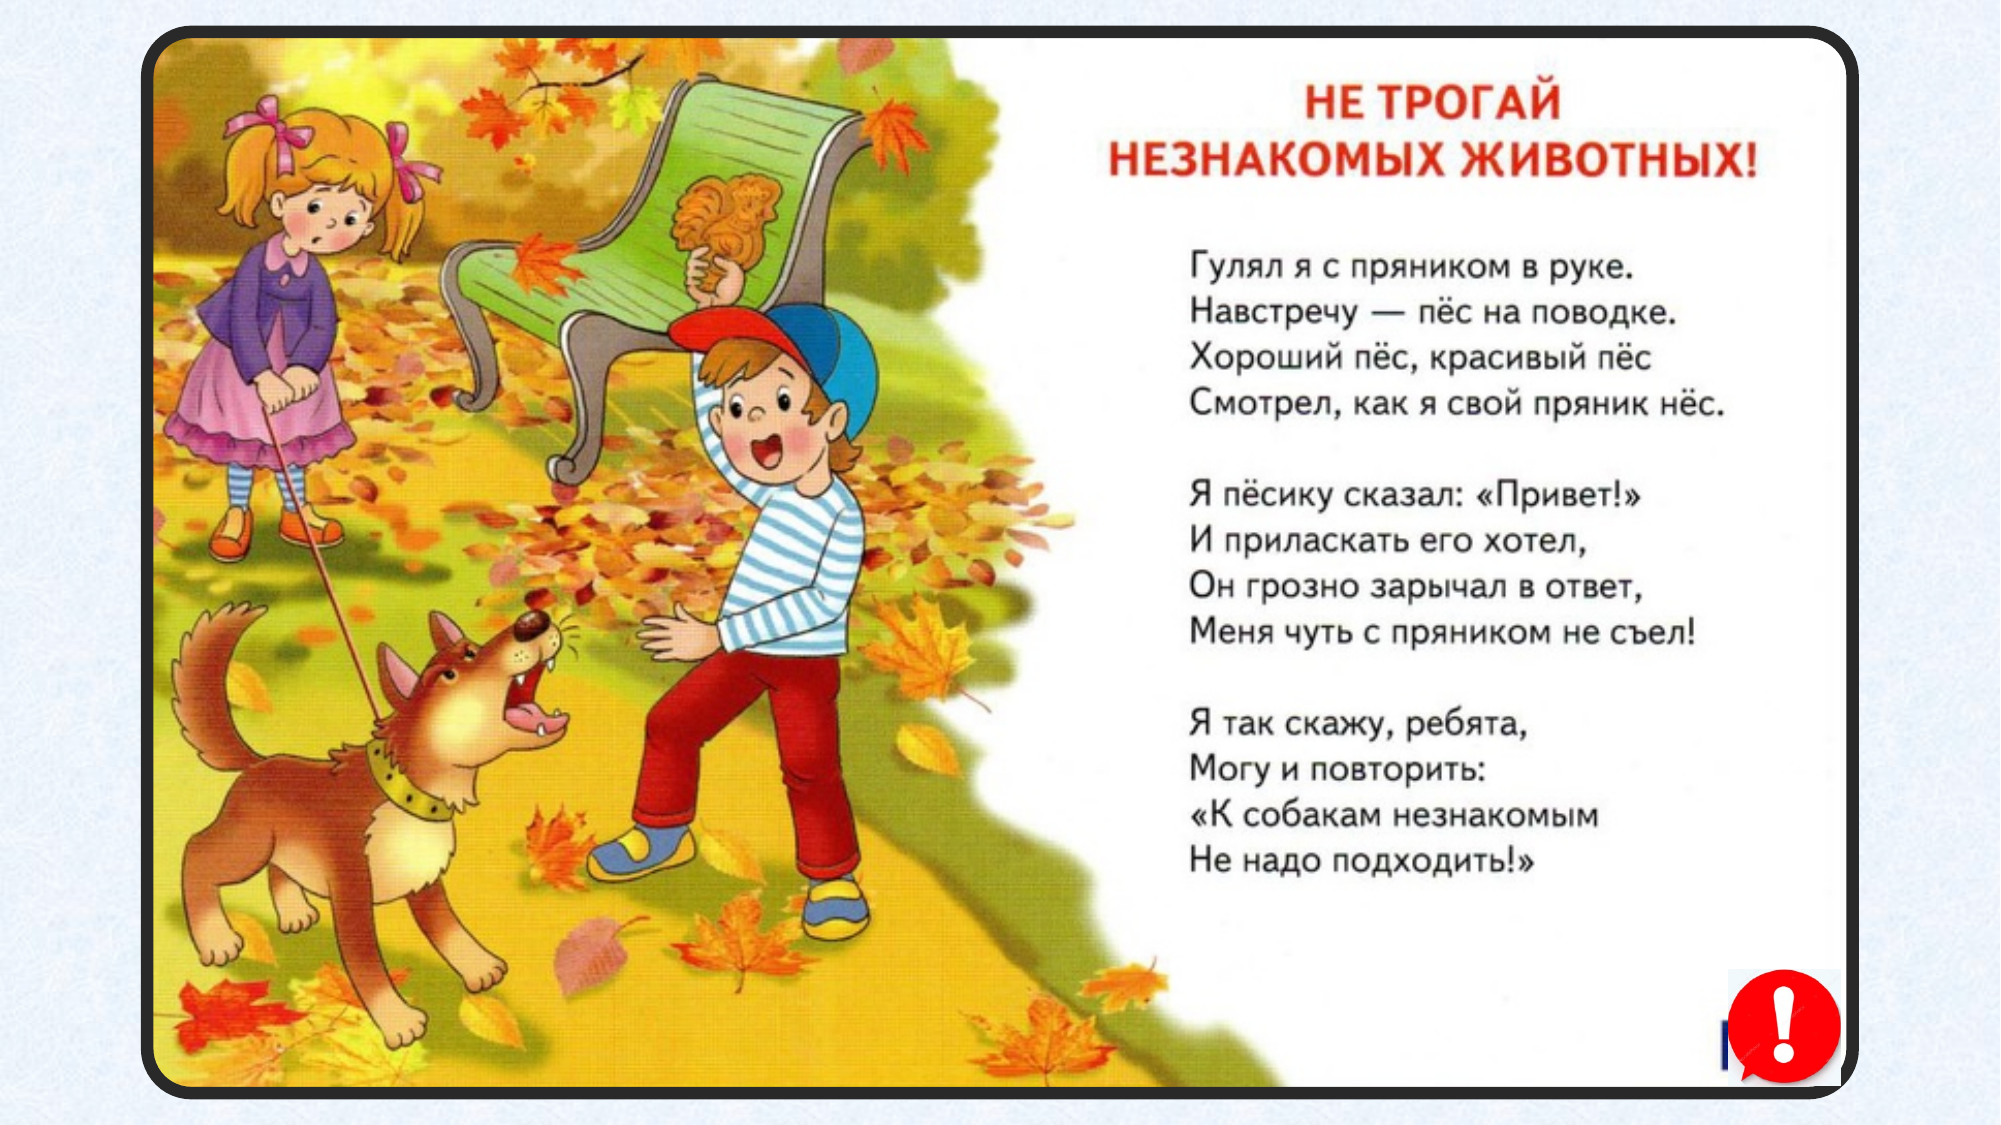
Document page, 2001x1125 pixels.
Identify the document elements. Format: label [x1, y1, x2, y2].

picture [147, 31, 1853, 1094]
